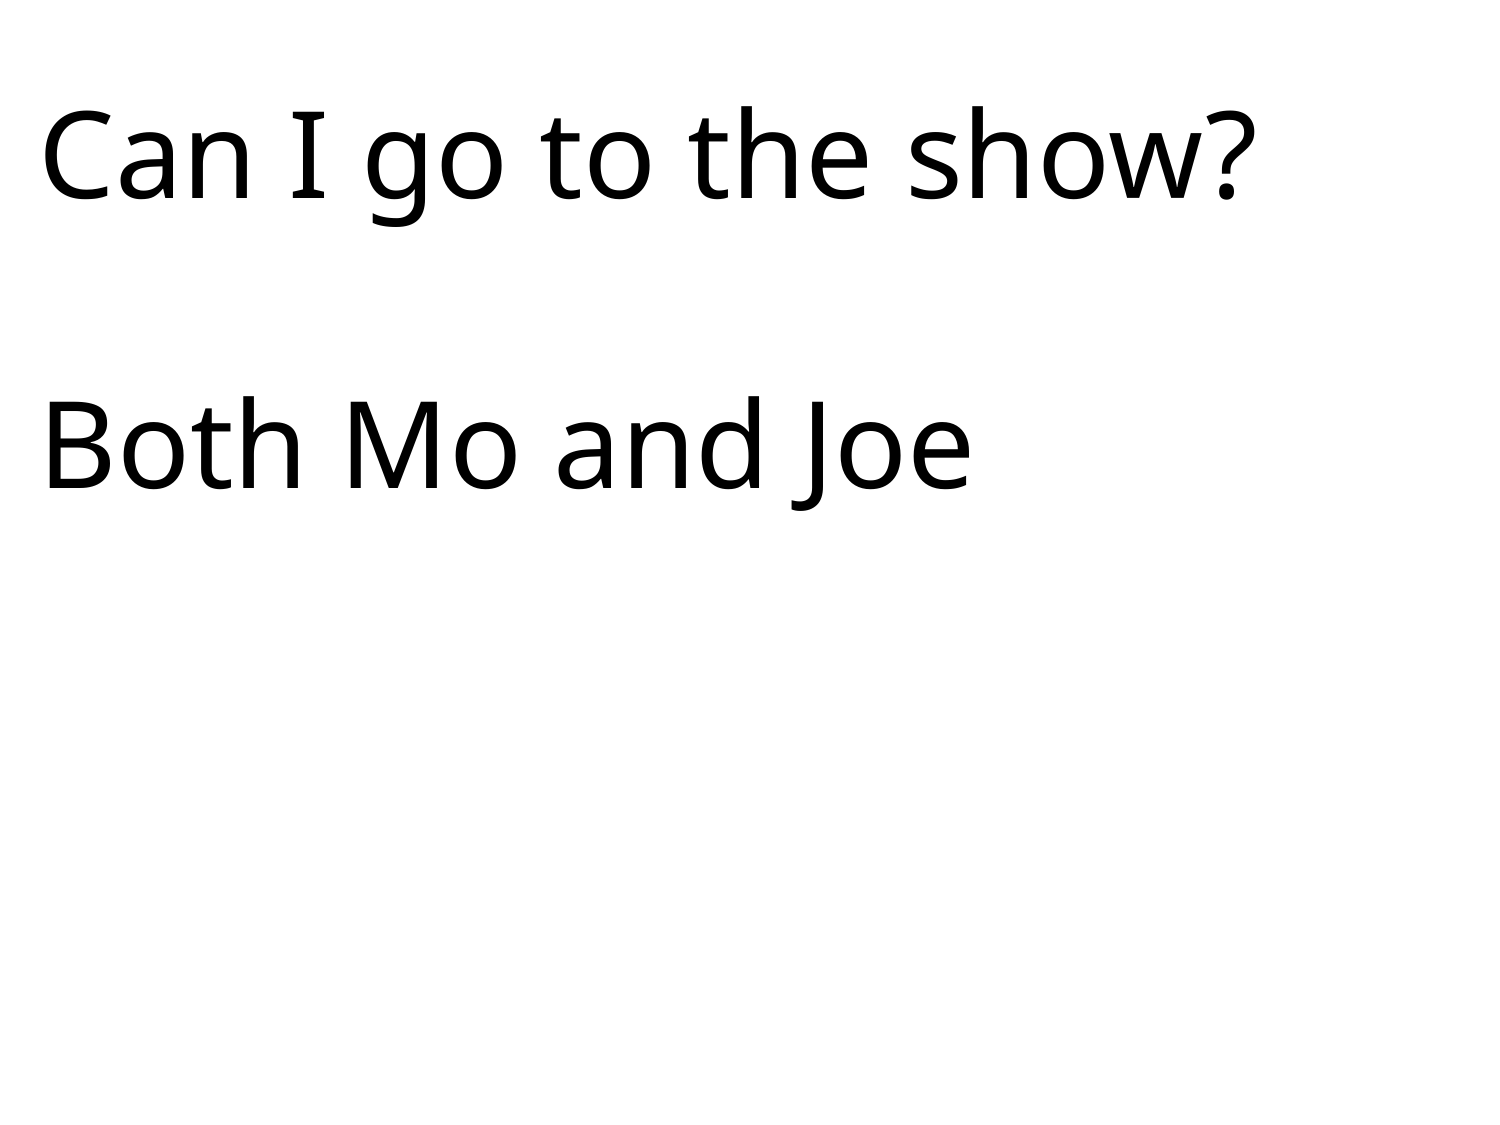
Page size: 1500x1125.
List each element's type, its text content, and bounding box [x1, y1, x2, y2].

text_box Can I go to the show? Both Mo and Joe [24, 69, 1470, 520]
